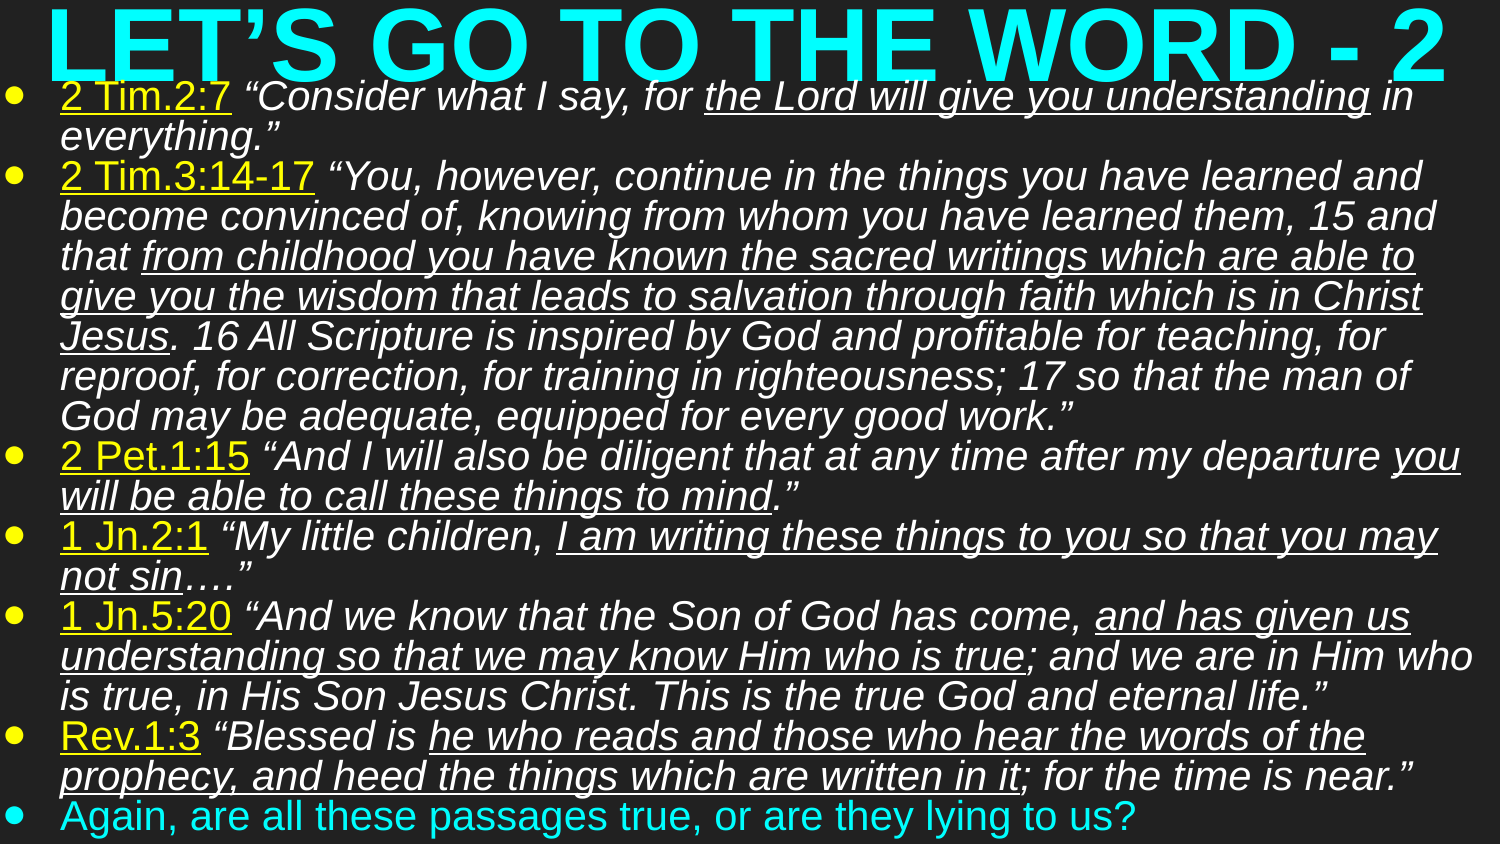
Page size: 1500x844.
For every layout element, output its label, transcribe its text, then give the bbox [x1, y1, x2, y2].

title LET’S GO TO THE WORD - 2 [0, 0, 1500, 63]
subtitle 2 Tim.2:7 “Consider what I say, for the Lord will give you understanding in everything.” 2 Tim.3:14-17 “You, however, continue in the things you have learned and become convinced of, knowing from whom you have learned them, 15 and that from childhood you have known the sacred writings which are able to give you the wisdom that leads to salvation through faith which is in Christ Jesus. 16 All Scripture is inspired by God and profitable for teaching, for reproof, for correction, for training in righteousness; 17 so that the man of God may be adequate, equipped for every good work.” 2 Pet.1:15 “And I will also be diligent that at any time after my departure you will be able to call these things to mind.” 1 Jn.2:1 “My little children, I am writing these things to you so that you may not sin….” 1 Jn.5:20 “And we know that the Son of God has come, and has given us understanding so that we may know Him who is true; and we are in Him who is true, in His Son Jesus Christ. This is the true God and eternal life.” Rev.1:3 “Blessed is he who reads and those who hear the words of the prophecy, and heed the things which are written in it; for the time is near.” Again, are all these passages true, or are they lying to us? [0, 63, 1500, 844]
